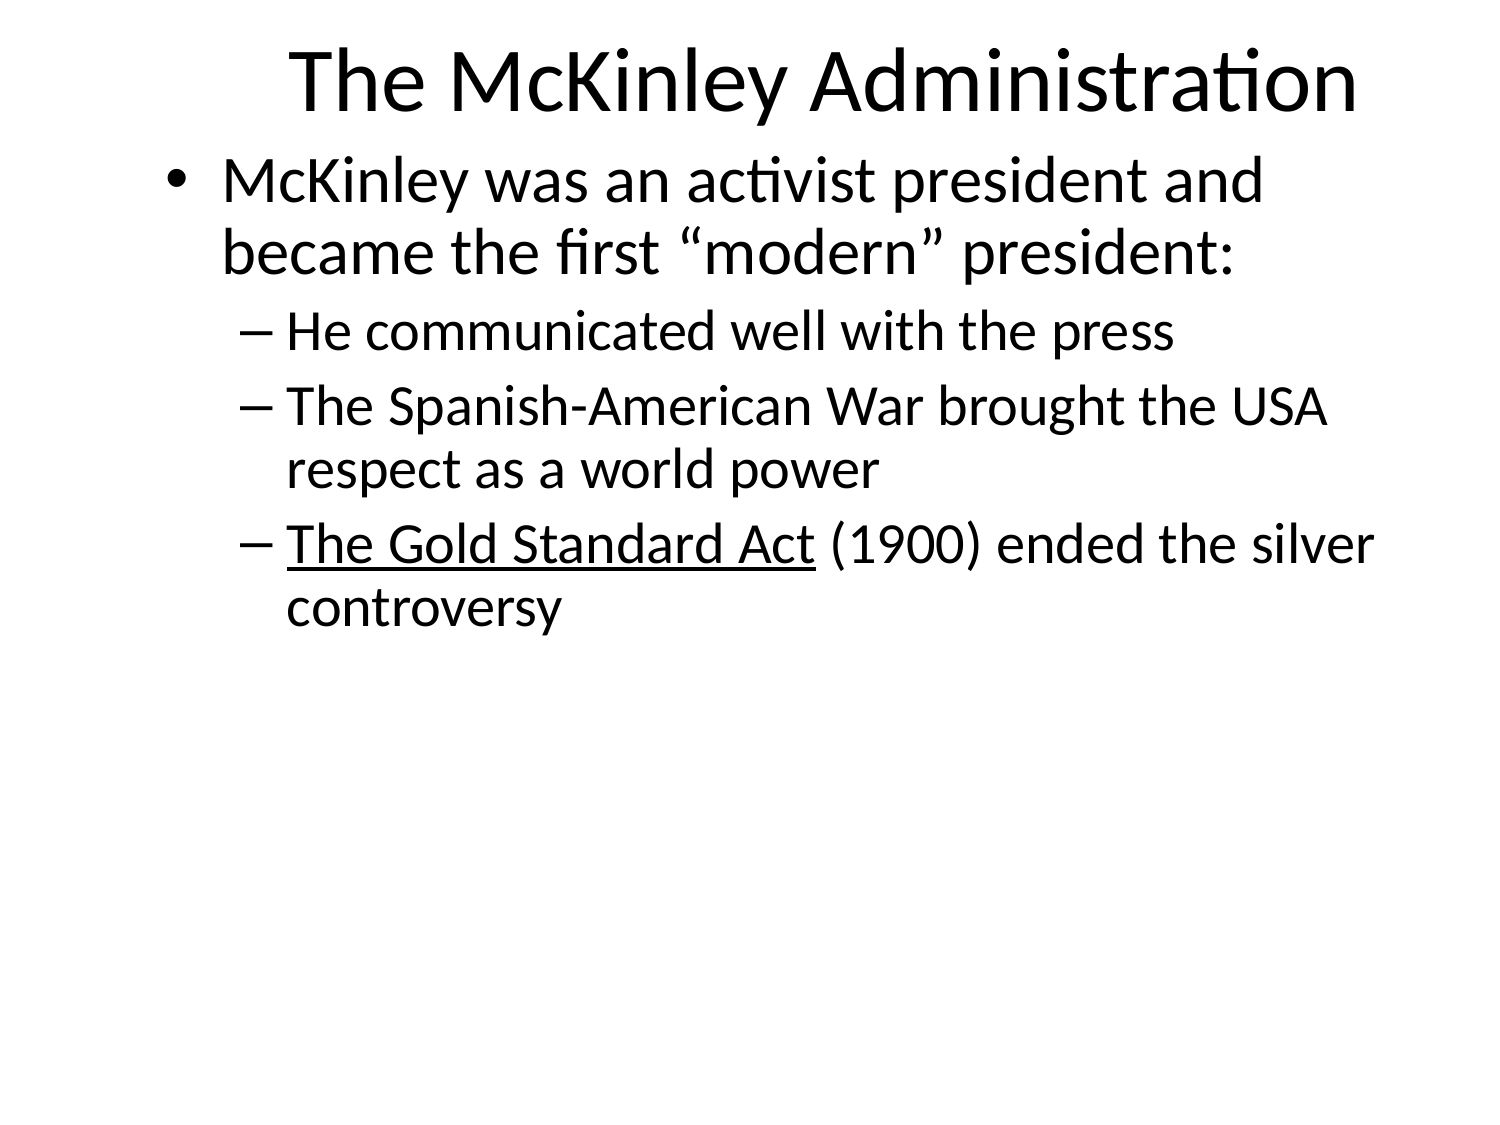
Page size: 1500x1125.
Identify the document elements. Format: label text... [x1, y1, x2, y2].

title The McKinley Administration [187, 0, 1463, 137]
list McKinley was an activist president and became the first “modern” president: He communicated well with the press The Spanish-American War brought the USA respect as a world power The Gold Standard Act (1900) ended the silver controversy [150, 137, 1500, 1125]
